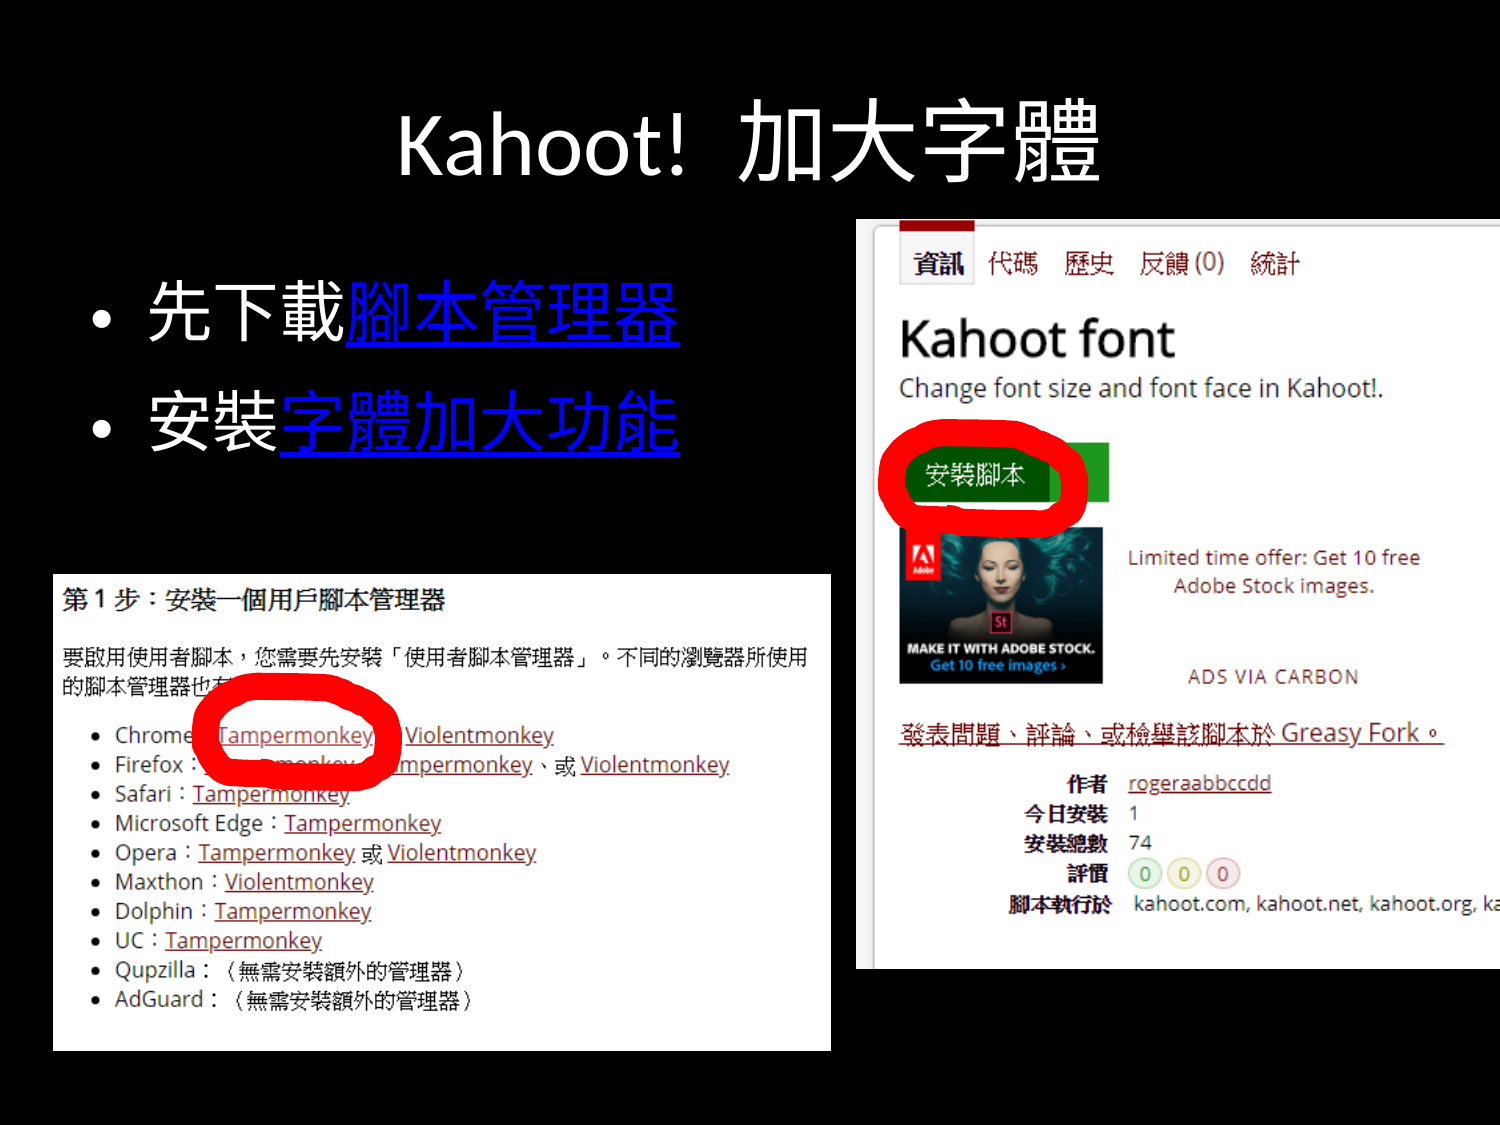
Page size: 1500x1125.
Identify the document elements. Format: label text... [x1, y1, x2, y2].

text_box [52, 219, 1500, 1052]
title Kahoot! 加大字體 [75, 45, 1425, 219]
